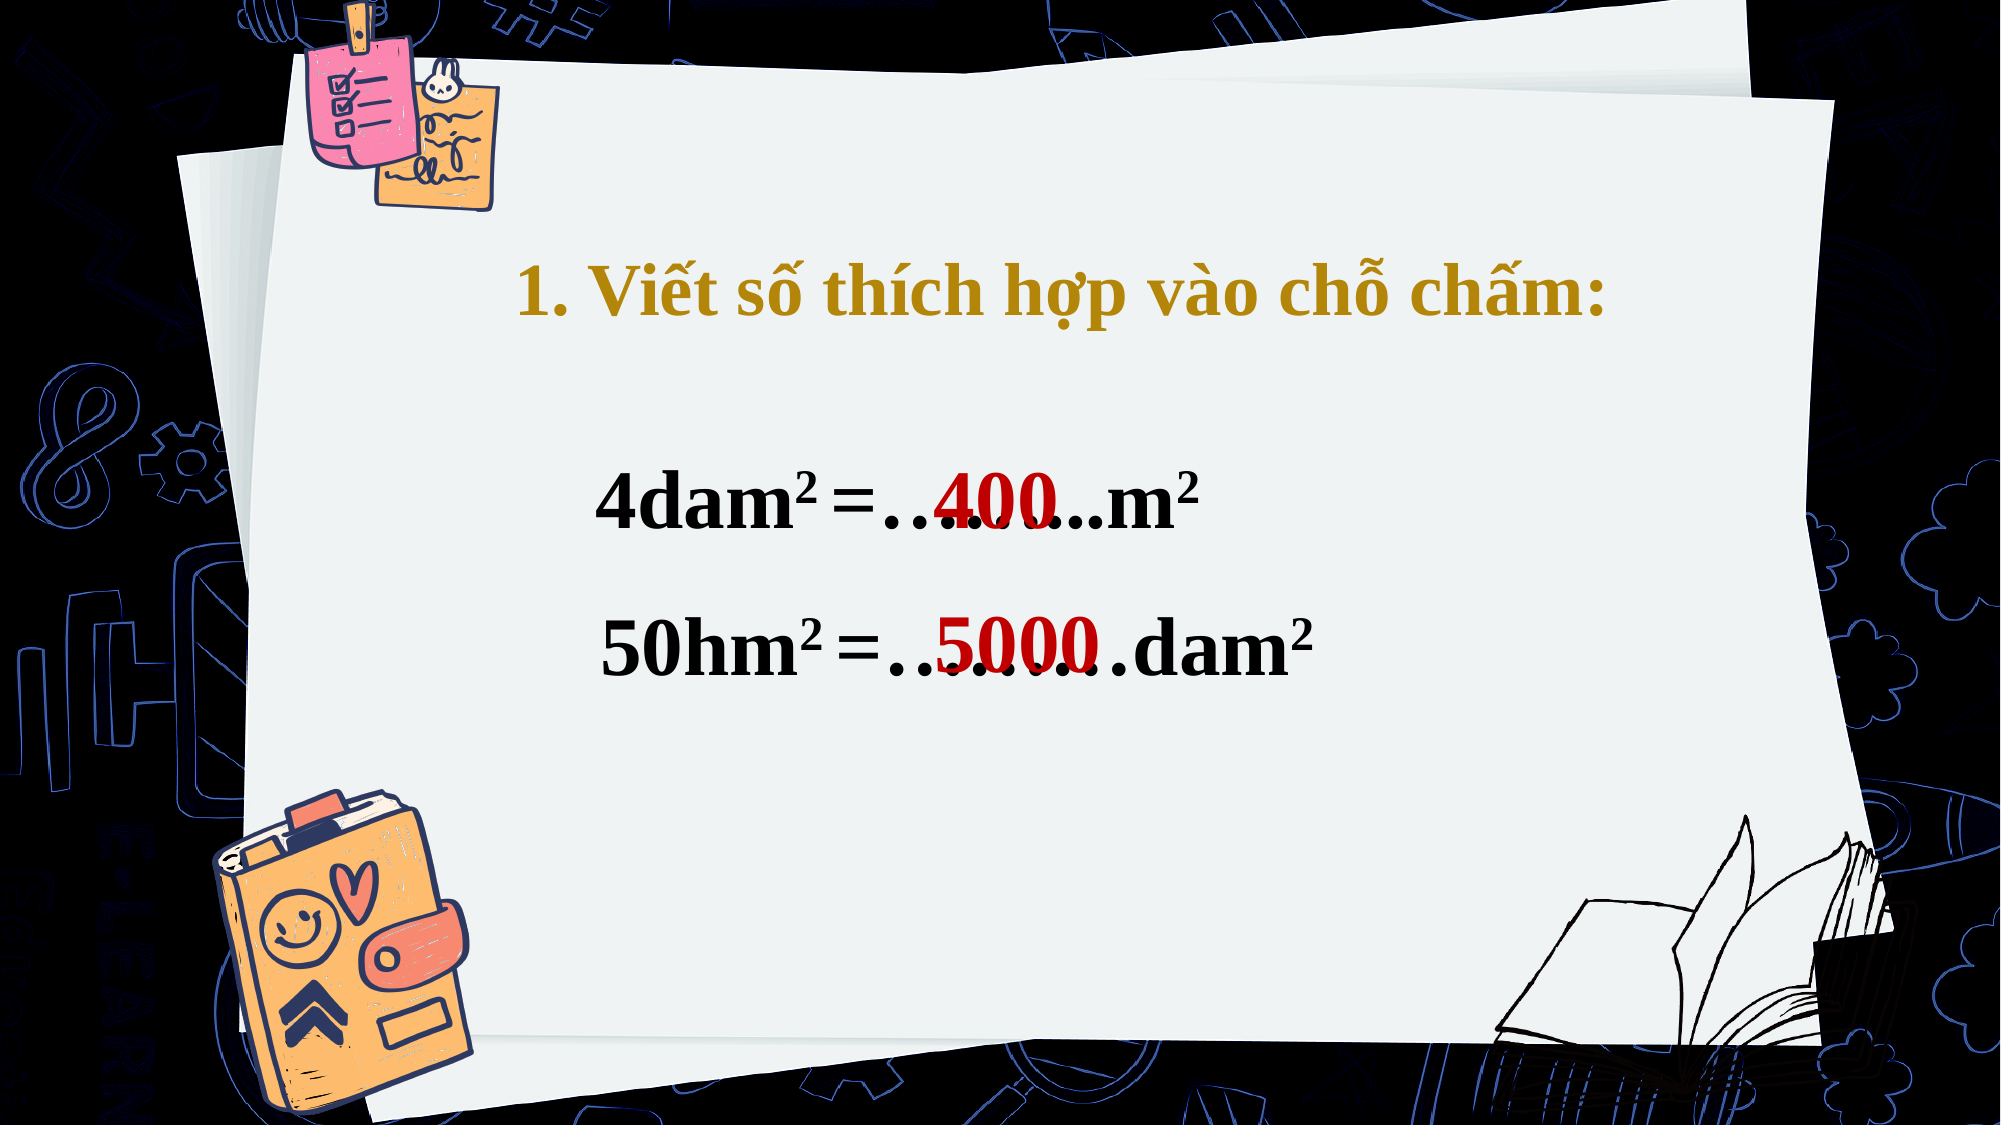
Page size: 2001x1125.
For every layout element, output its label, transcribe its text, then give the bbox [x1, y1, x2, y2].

text_box 50hm2 =………dam2 [585, 584, 1461, 700]
text_box 5000 [898, 581, 1138, 697]
text_box 4dam2 =……...m2 [580, 437, 816, 553]
picture [0, 0, 2001, 1125]
text_box 1. Viết số thích hợp vào chỗ chấm: [499, 232, 1787, 338]
text_box 400 [816, 437, 1178, 553]
text_box 4dam2 =……...m2 [1178, 437, 1294, 553]
